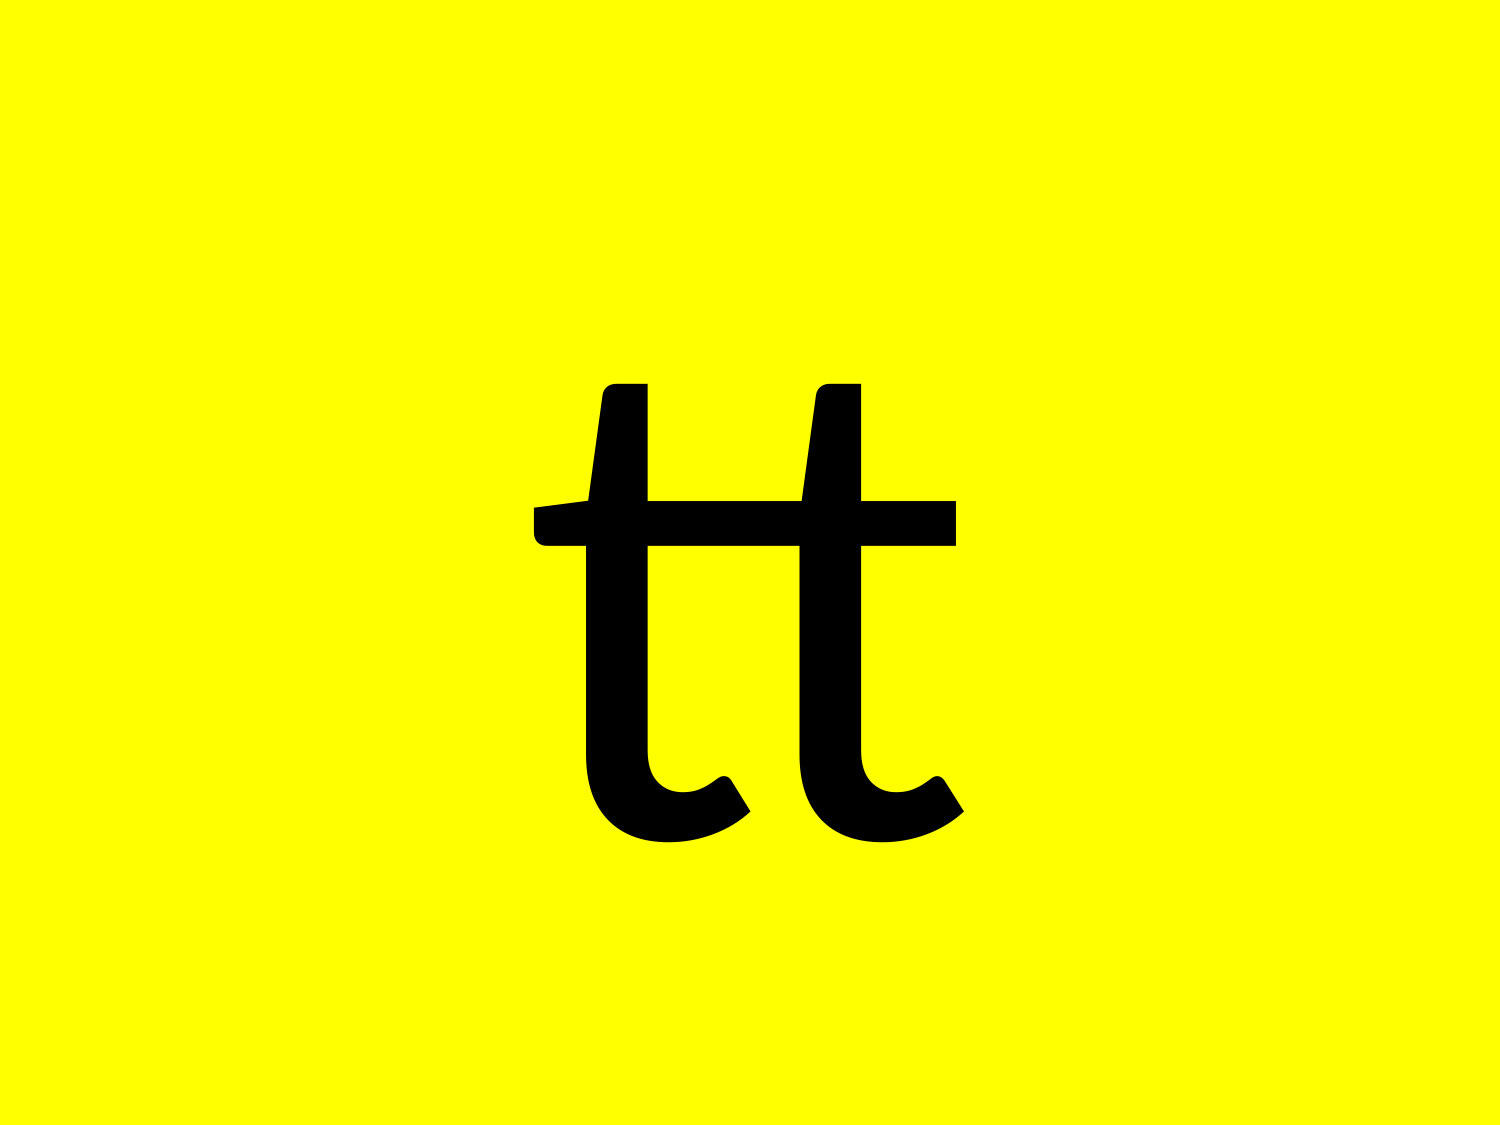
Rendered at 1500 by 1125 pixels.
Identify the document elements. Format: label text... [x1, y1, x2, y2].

title tt [112, 90, 1388, 1012]
